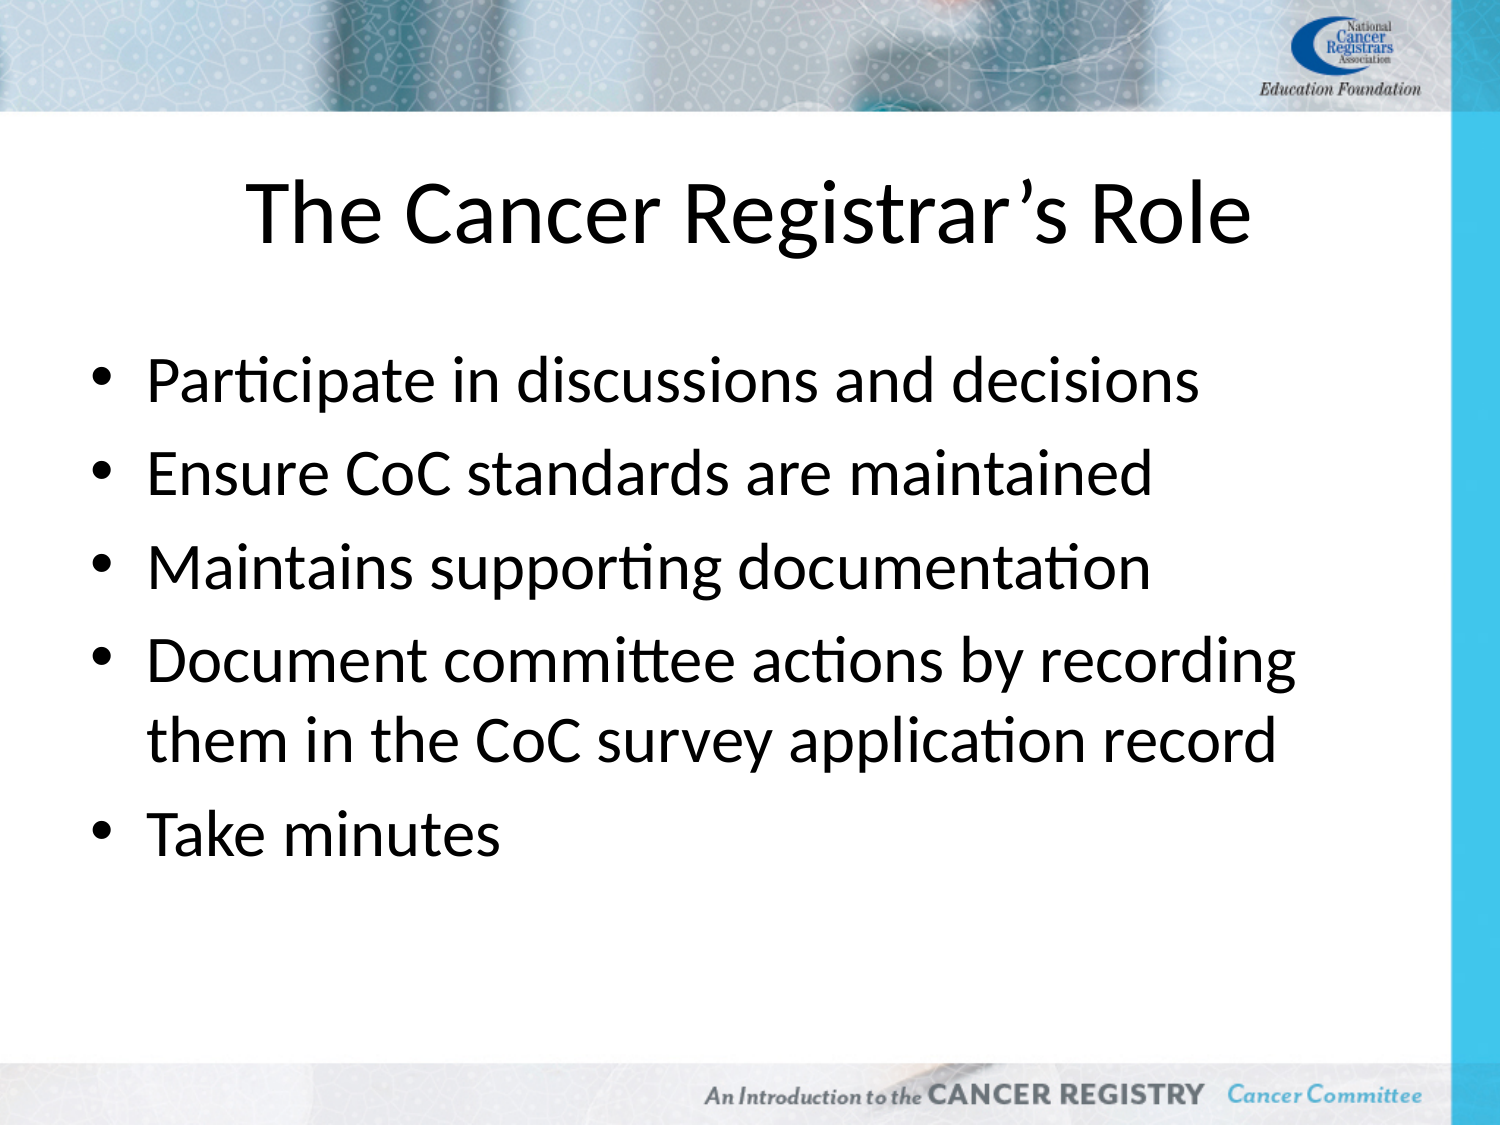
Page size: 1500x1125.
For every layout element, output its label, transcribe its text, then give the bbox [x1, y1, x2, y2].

list Participate in discussions and decisions Ensure CoC standards are maintained Maintains supporting documentation Document committee actions by recording them in the CoC survey application record Take minutes [75, 327, 1425, 994]
title The Cancer Registrar’s Role [75, 113, 1425, 301]
picture [0, 0, 1500, 1125]
